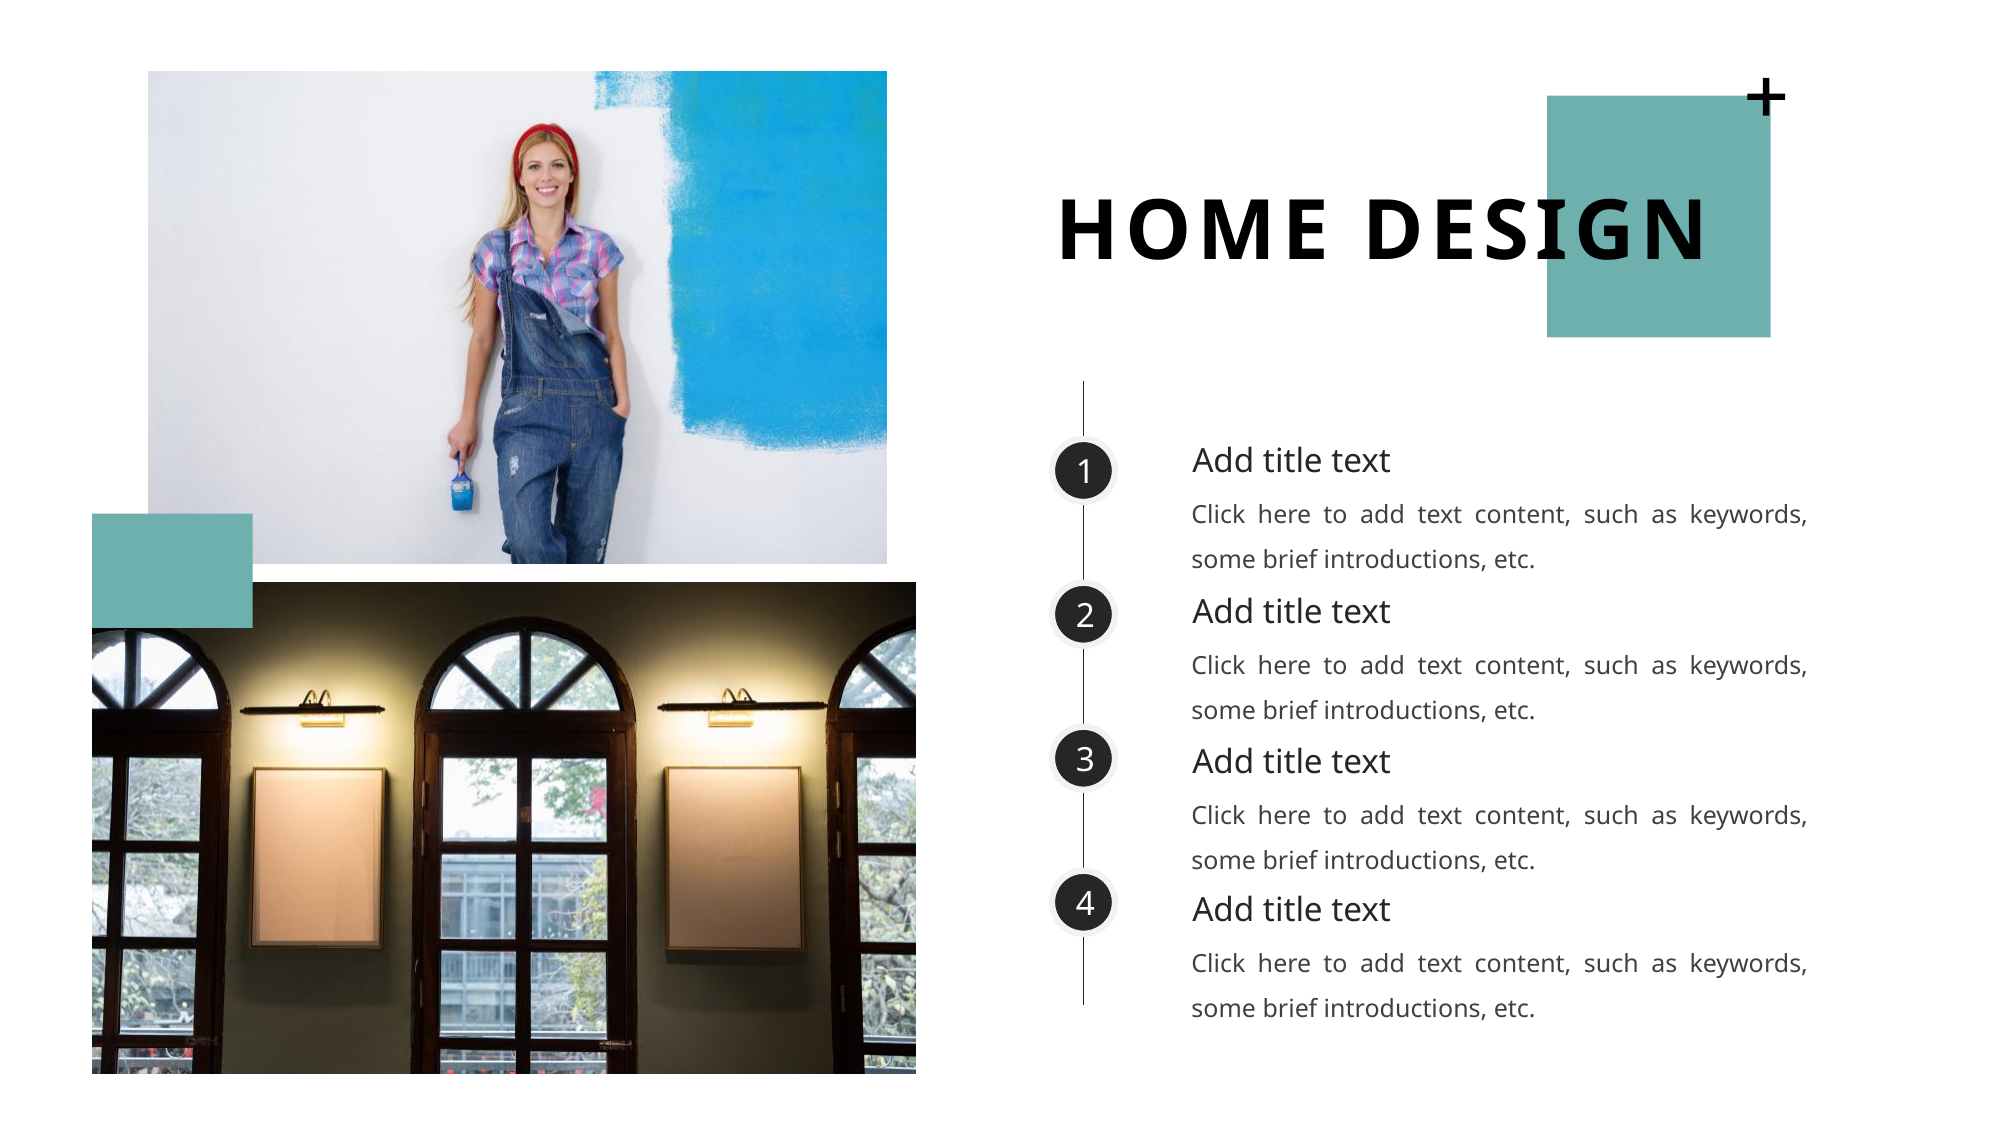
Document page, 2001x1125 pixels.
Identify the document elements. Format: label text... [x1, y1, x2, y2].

text_box 4 [1050, 869, 1083, 935]
text_box 1 [1085, 438, 1116, 503]
text_box [91, 513, 254, 629]
text_box Add title text [1160, 432, 1406, 487]
text_box [1746, 77, 1786, 117]
text_box Click here to add text content, such as keywords, some brief introductions, etc. [1176, 476, 1824, 582]
text_box 3 [1050, 725, 1083, 791]
text_box Add title text [1160, 582, 1406, 638]
text_box Add title text [1160, 732, 1406, 788]
text_box Add title text [1160, 881, 1406, 936]
text_box [91, 582, 917, 1075]
text_box Click here to add text content, such as keywords, some brief introductions, etc. [1176, 626, 1824, 732]
text_box Click here to add text content, such as keywords, some brief introductions, etc. [1176, 925, 1824, 1031]
text_box 3 [1085, 725, 1116, 791]
text_box 1 [1050, 437, 1083, 503]
text_box HOME DESIGN [1040, 168, 1865, 284]
text_box 2 [1050, 581, 1083, 647]
text_box Click here to add text content, such as keywords, some brief introductions, etc. [1176, 777, 1824, 882]
text_box 2 [1085, 581, 1116, 647]
text_box 4 [1085, 869, 1116, 935]
picture [148, 71, 887, 564]
text_box [1546, 284, 1772, 338]
text_box [1546, 95, 1772, 168]
